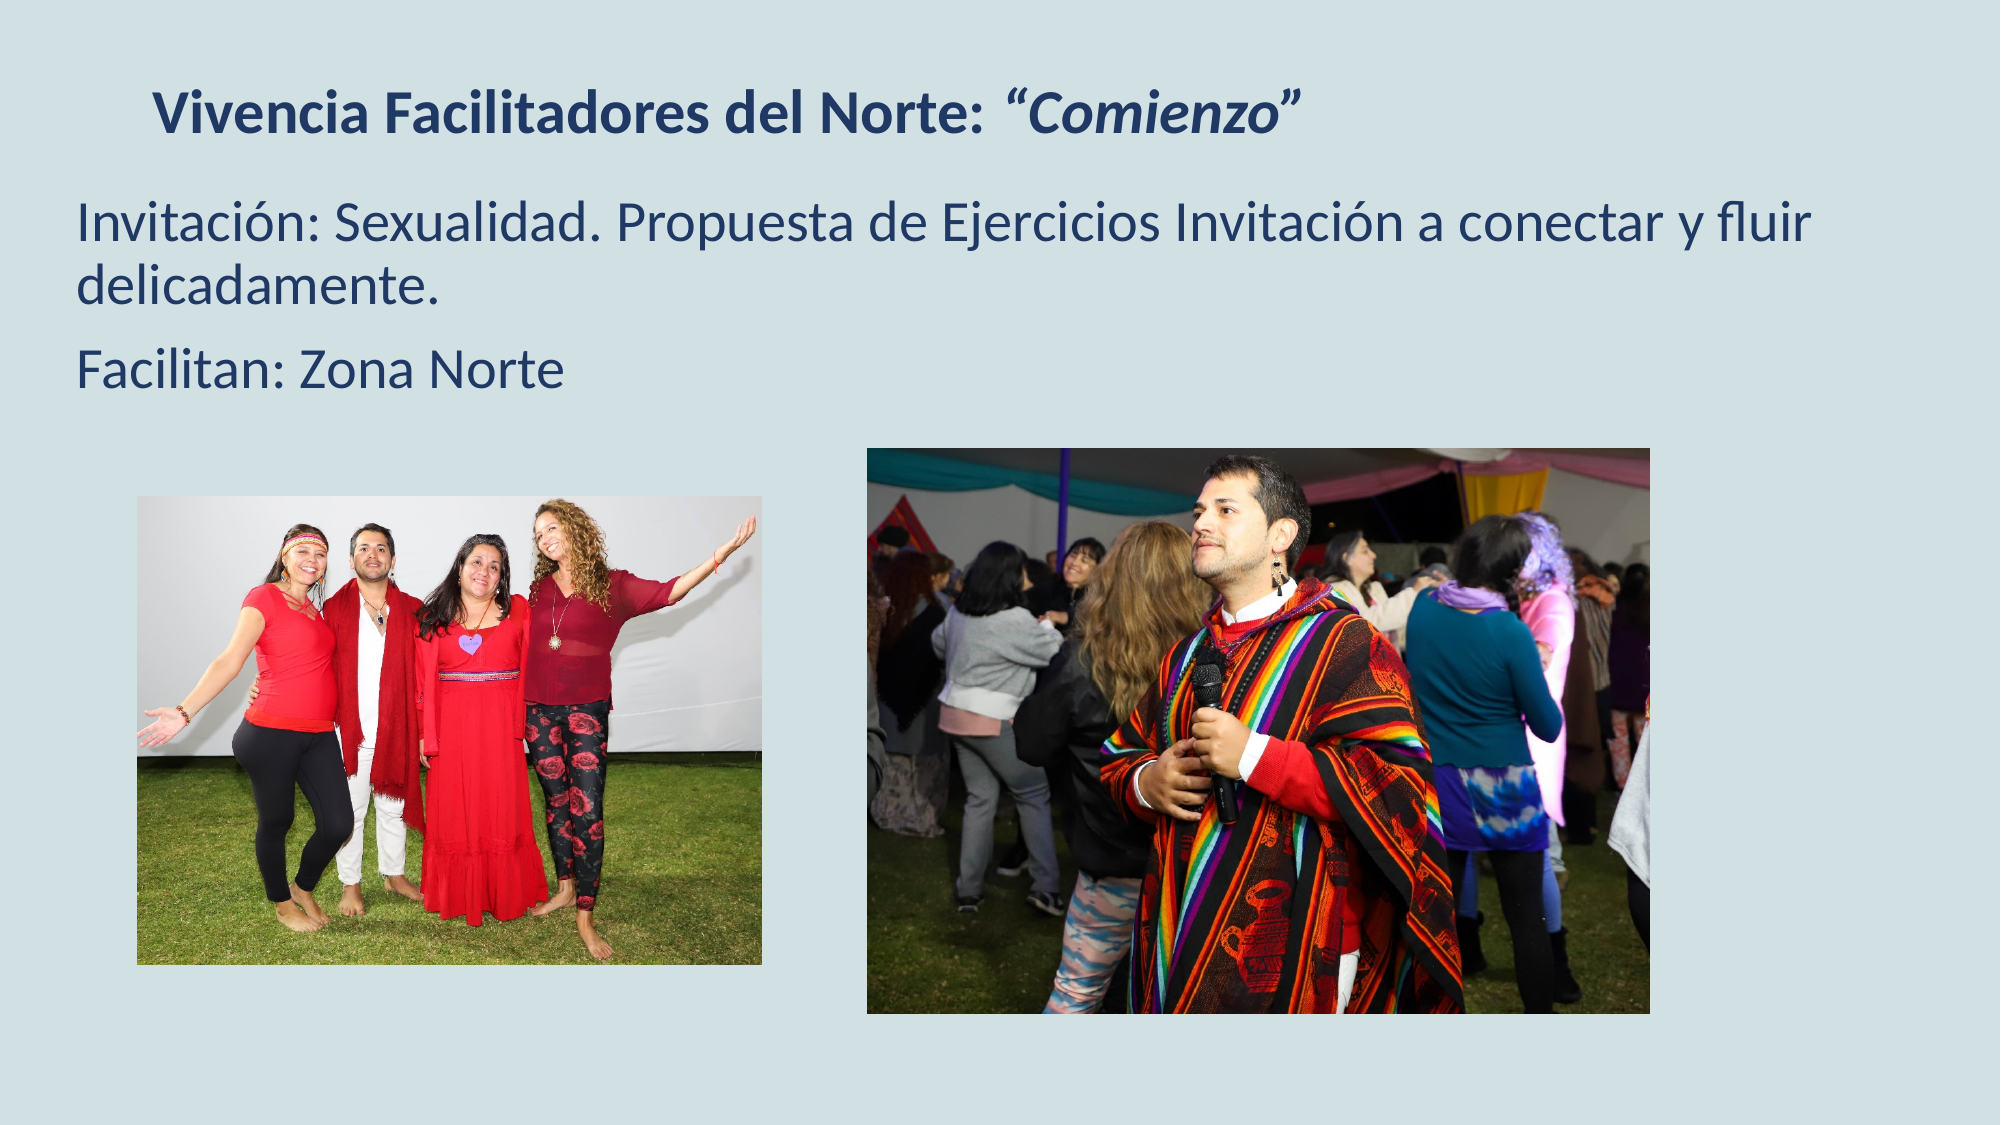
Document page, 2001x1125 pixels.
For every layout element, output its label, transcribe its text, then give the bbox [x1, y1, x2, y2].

picture [137, 496, 762, 965]
list Invitación: Sexualidad. Propuesta de Ejercicios Invitación a conectar y fluir delicadamente. Facilitan: Zona Norte [61, 183, 1863, 1093]
title Vivencia Facilitadores del Norte: “Comienzo” [137, 59, 1863, 183]
picture [867, 447, 1650, 1014]
